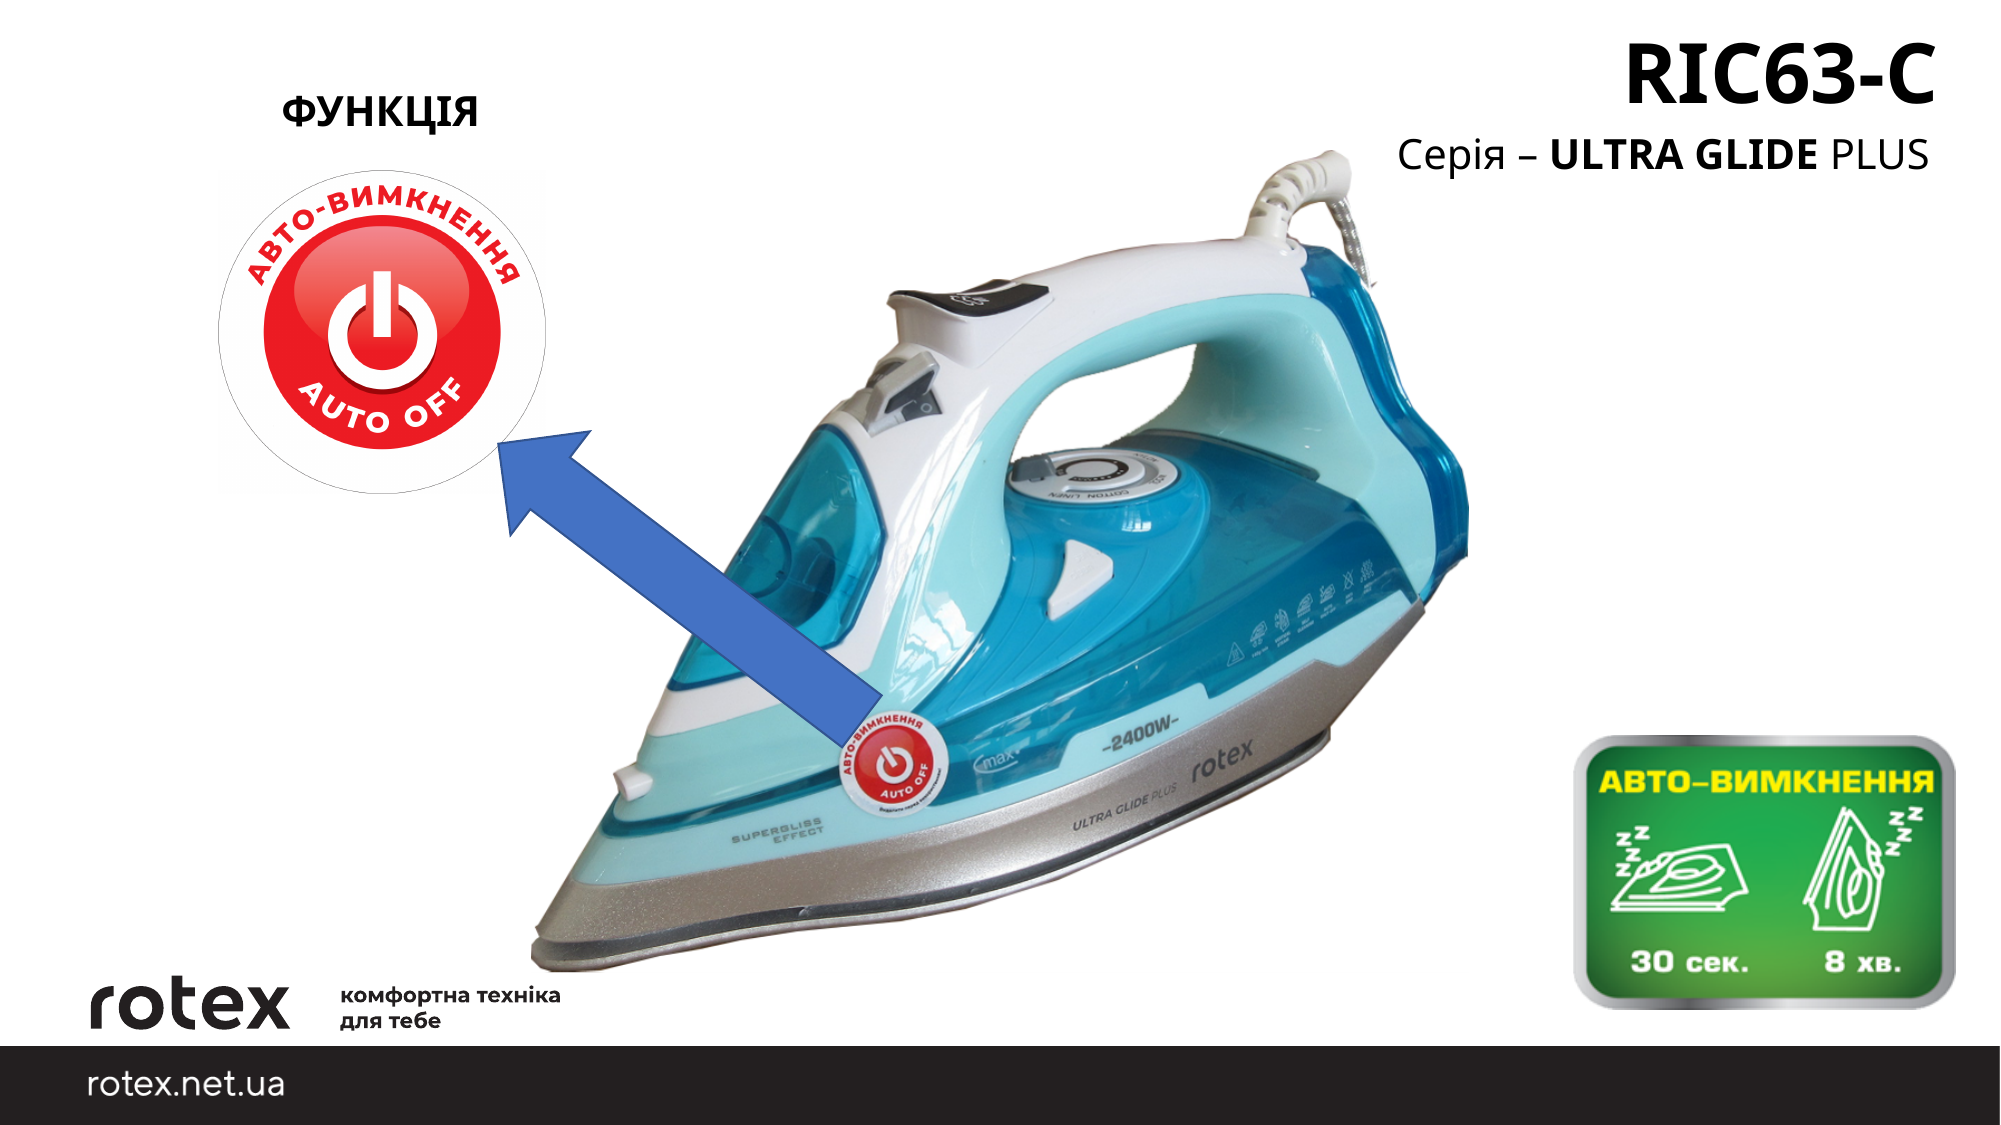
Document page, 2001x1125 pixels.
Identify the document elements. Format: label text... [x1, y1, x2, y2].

picture [1573, 735, 1956, 1010]
picture [0, 1046, 2000, 1125]
title Серія – ULTRA GLIDE PLUS [1381, 62, 2000, 250]
text_box [504, 495, 531, 538]
picture [218, 150, 1469, 974]
text_box RIC63-C [1607, 0, 2000, 62]
text_box ФУНКЦІЯ [266, 19, 885, 170]
